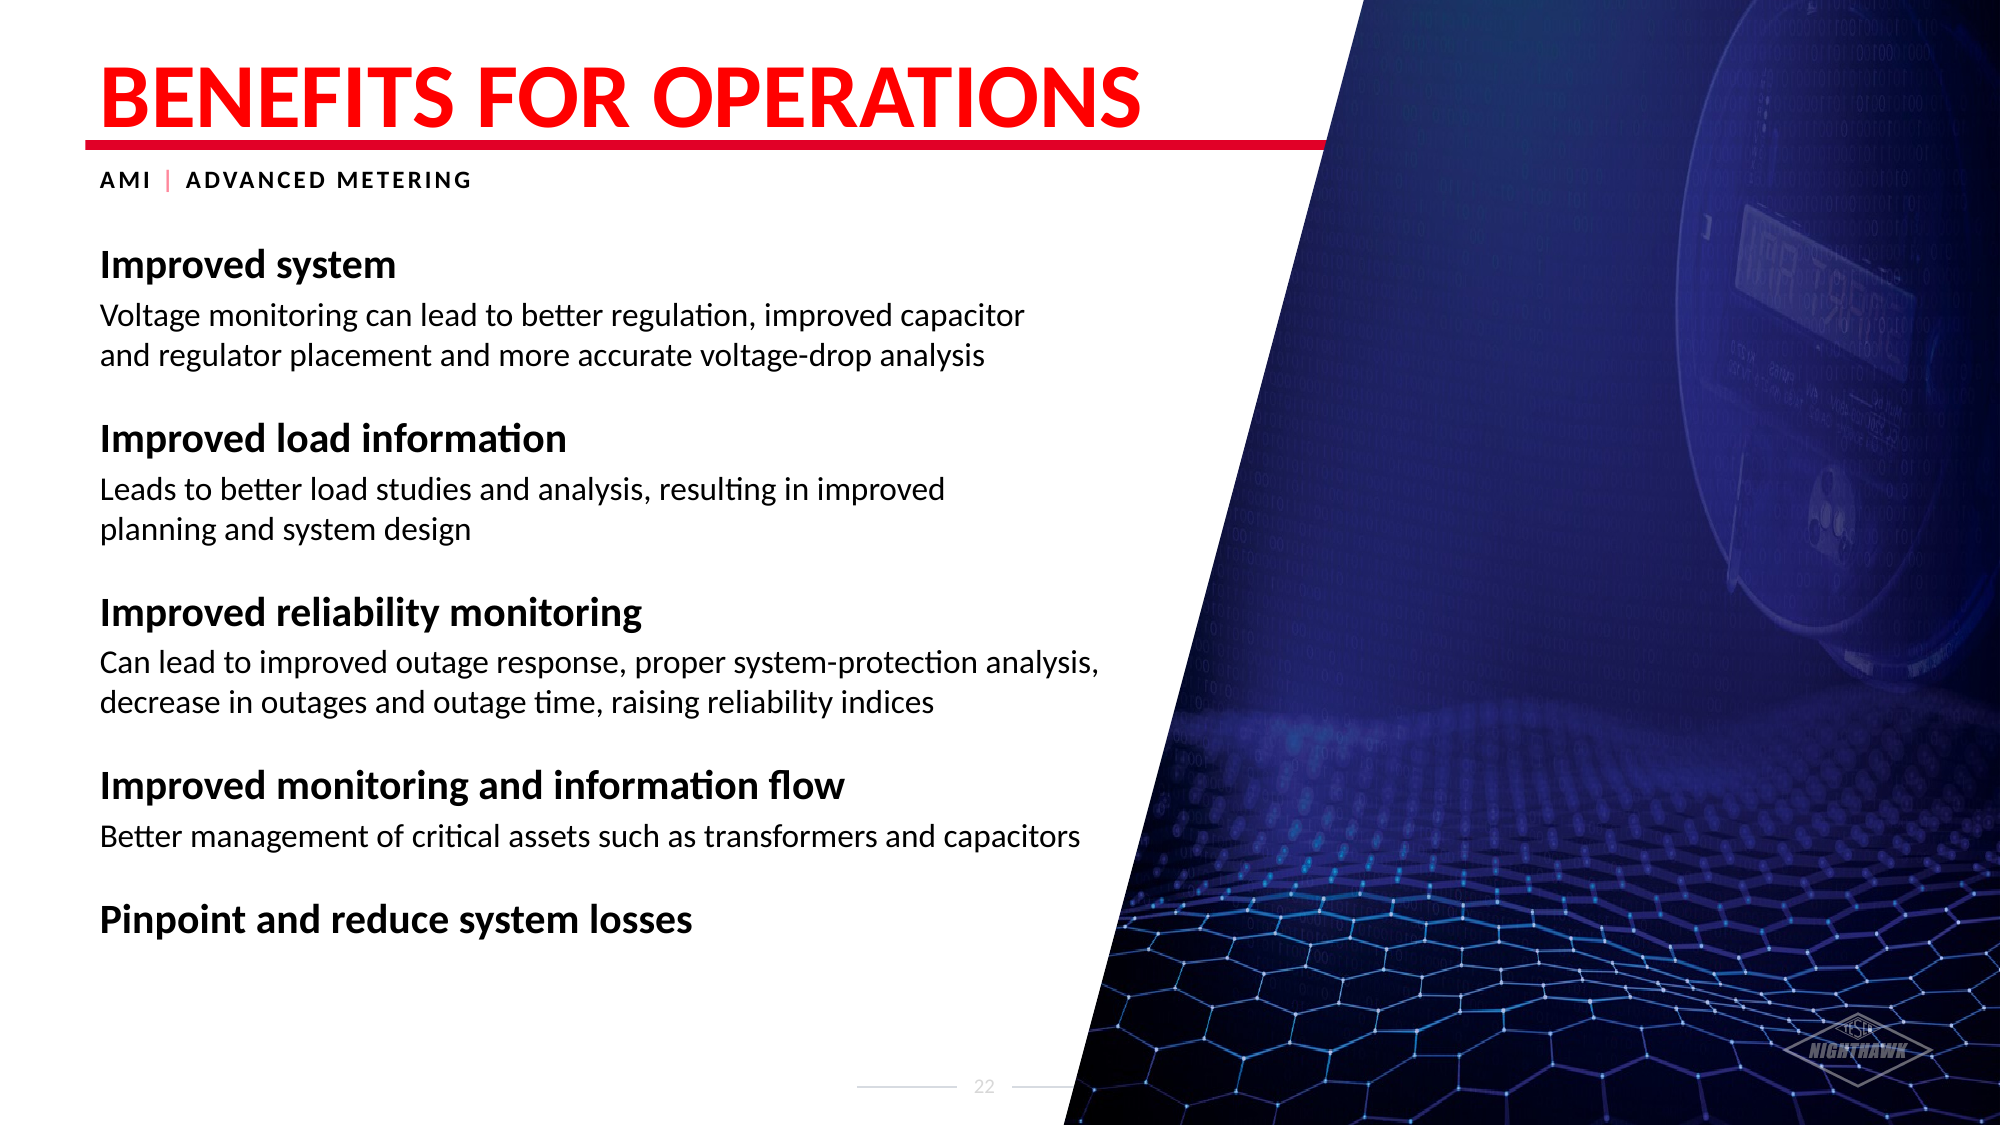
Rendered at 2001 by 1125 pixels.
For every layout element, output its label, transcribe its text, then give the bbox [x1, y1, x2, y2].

text_box Benefits for Operations [84, 41, 1611, 143]
text_box Improved system Voltage monitoring can lead to better regulation, improved capacitor and regulator placement and more accurate voltage-drop analysis Improved load information Leads to better load studies and analysis, resulting in improved planning and system design Improved reliability monitoring Can lead to improved outage response, proper system-protection analysis, decrease in outages and outage time, raising reliability indices Improved monitoring and information flow Better management of critical assets such as transformers and capacitors Pinpoint and reduce system losses [84, 237, 1800, 990]
picture [1063, 0, 2000, 1125]
text_box AMI | ADVANCED METERING [84, 157, 1253, 259]
